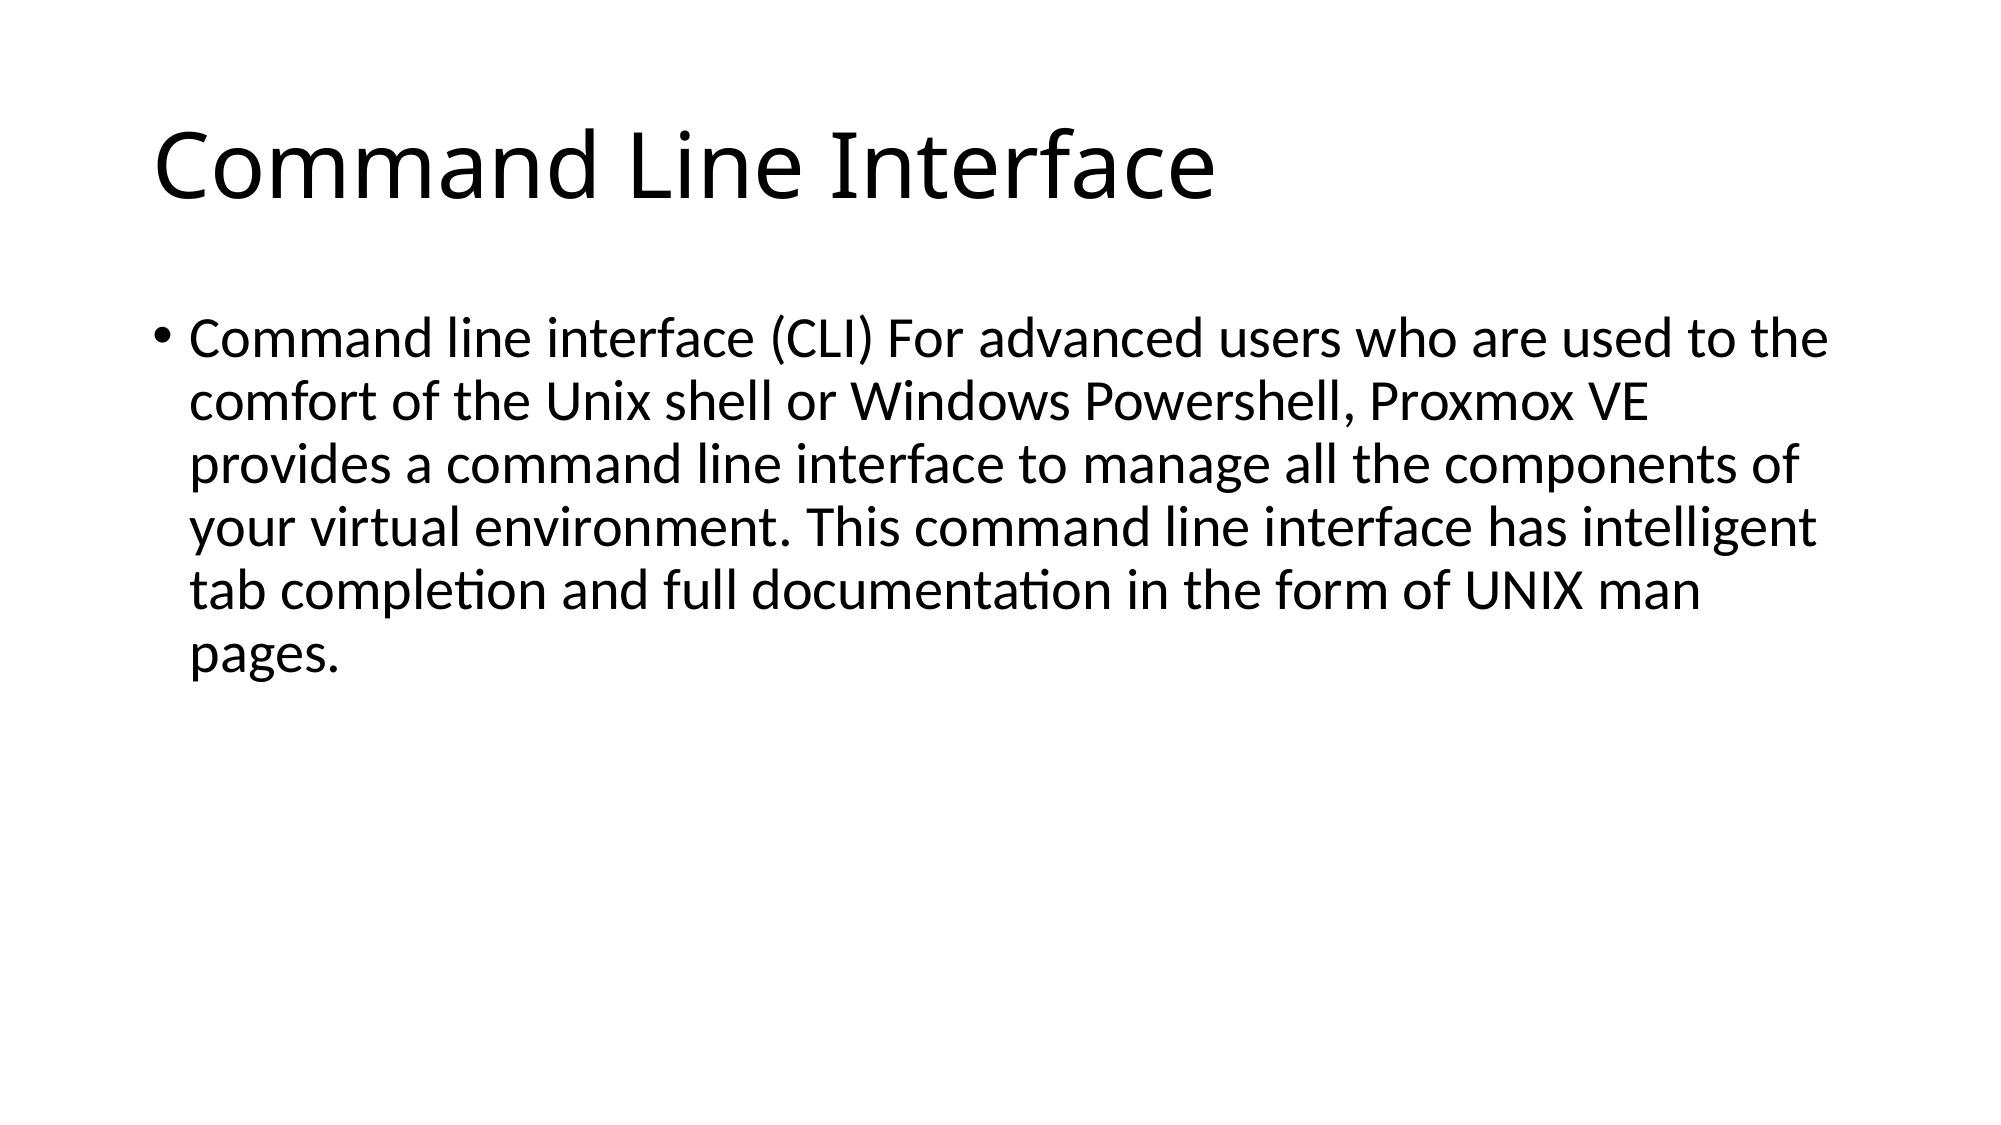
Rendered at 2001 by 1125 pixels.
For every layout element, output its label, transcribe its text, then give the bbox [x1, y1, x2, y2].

list Command line interface (CLI) For advanced users who are used to the comfort of the Unix shell or Windows Powershell, Proxmox VE provides a command line interface to manage all the components of your virtual environment. This command line interface has intelligent tab completion and full documentation in the form of UNIX man pages. [137, 299, 1863, 1014]
title Command Line Interface [137, 59, 1863, 278]
